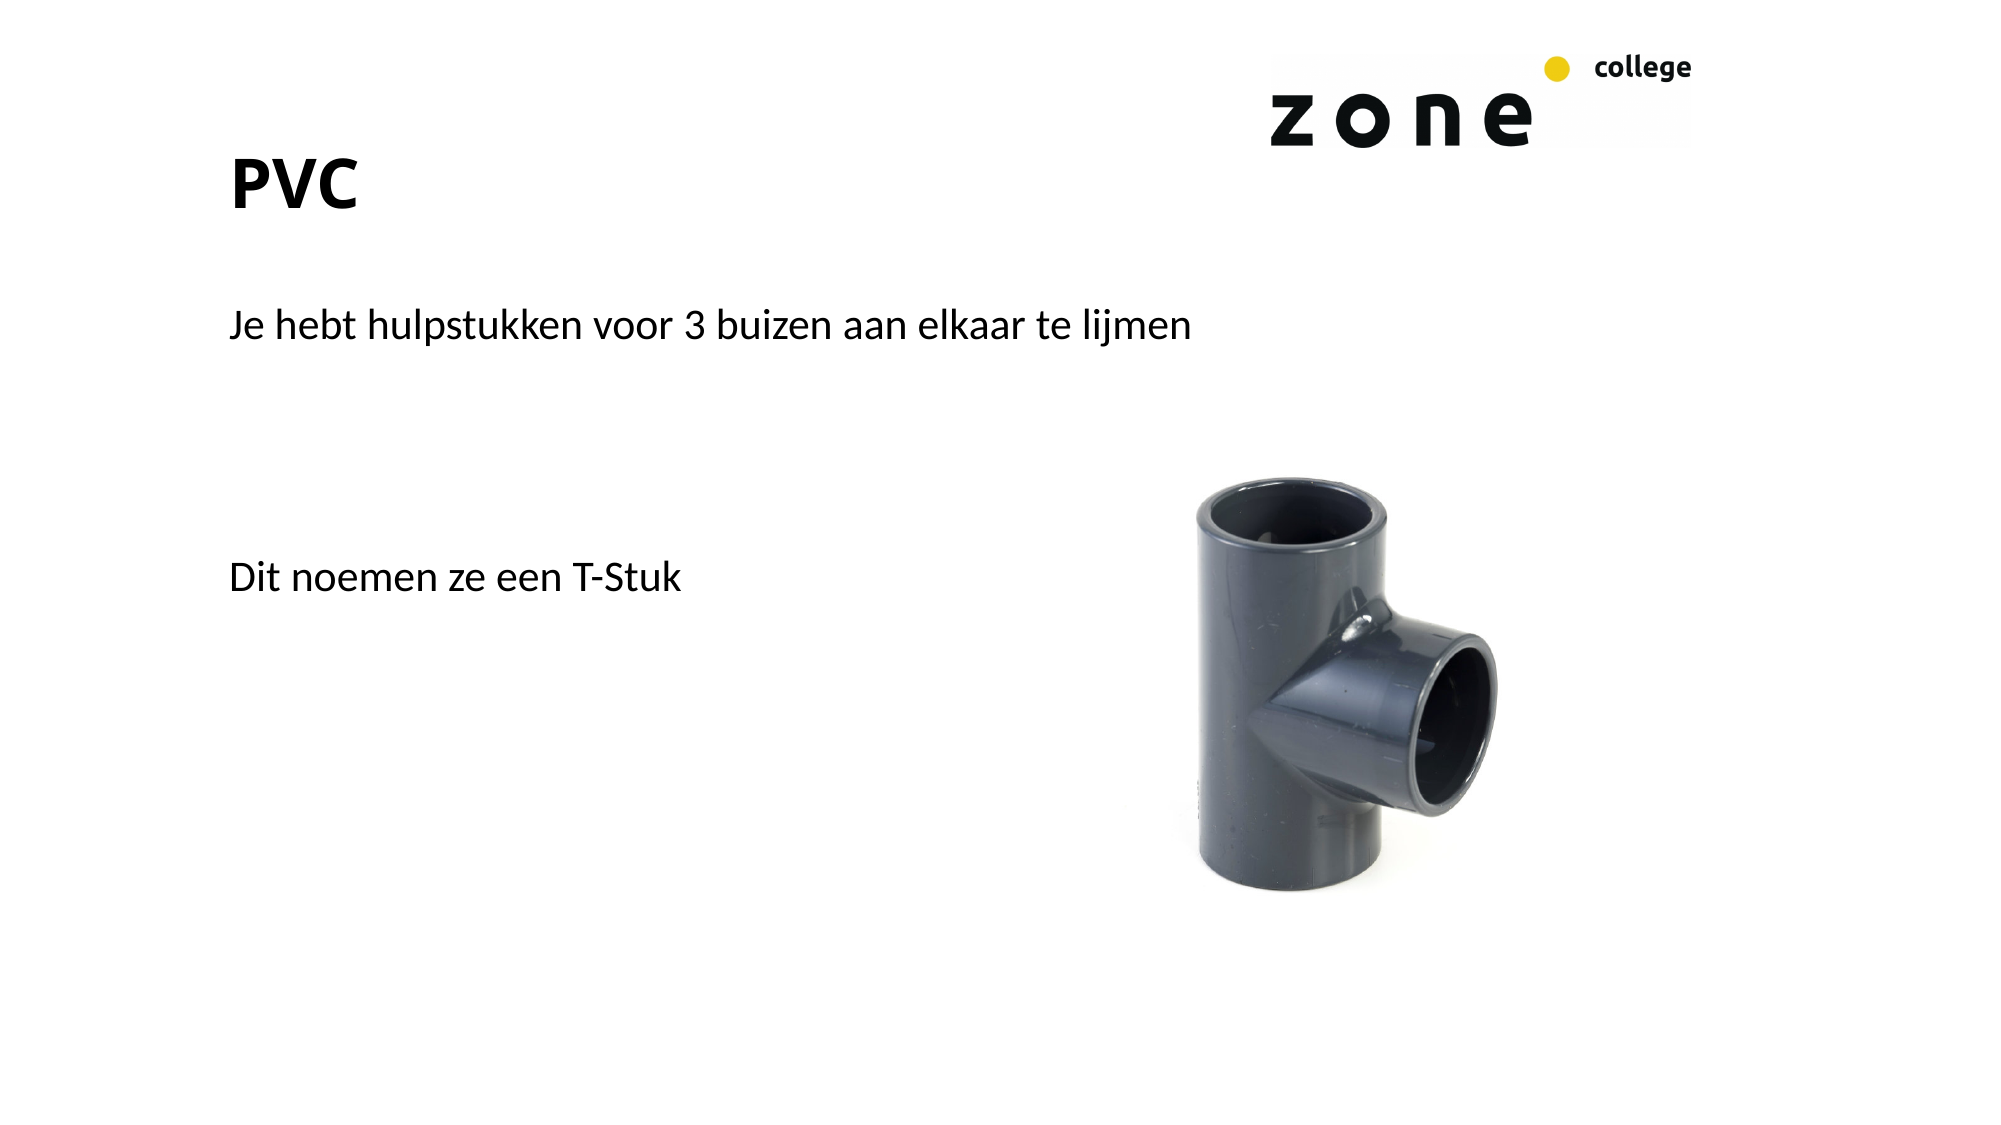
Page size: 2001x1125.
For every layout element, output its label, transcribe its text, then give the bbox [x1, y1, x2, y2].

title PVC [214, 78, 1940, 294]
list Je hebt hulpstukken voor 3 buizen aan elkaar te lijmen Dit noemen ze een T-Stuk [214, 294, 1499, 1008]
picture [1076, 399, 1621, 944]
picture [1271, 54, 1691, 148]
